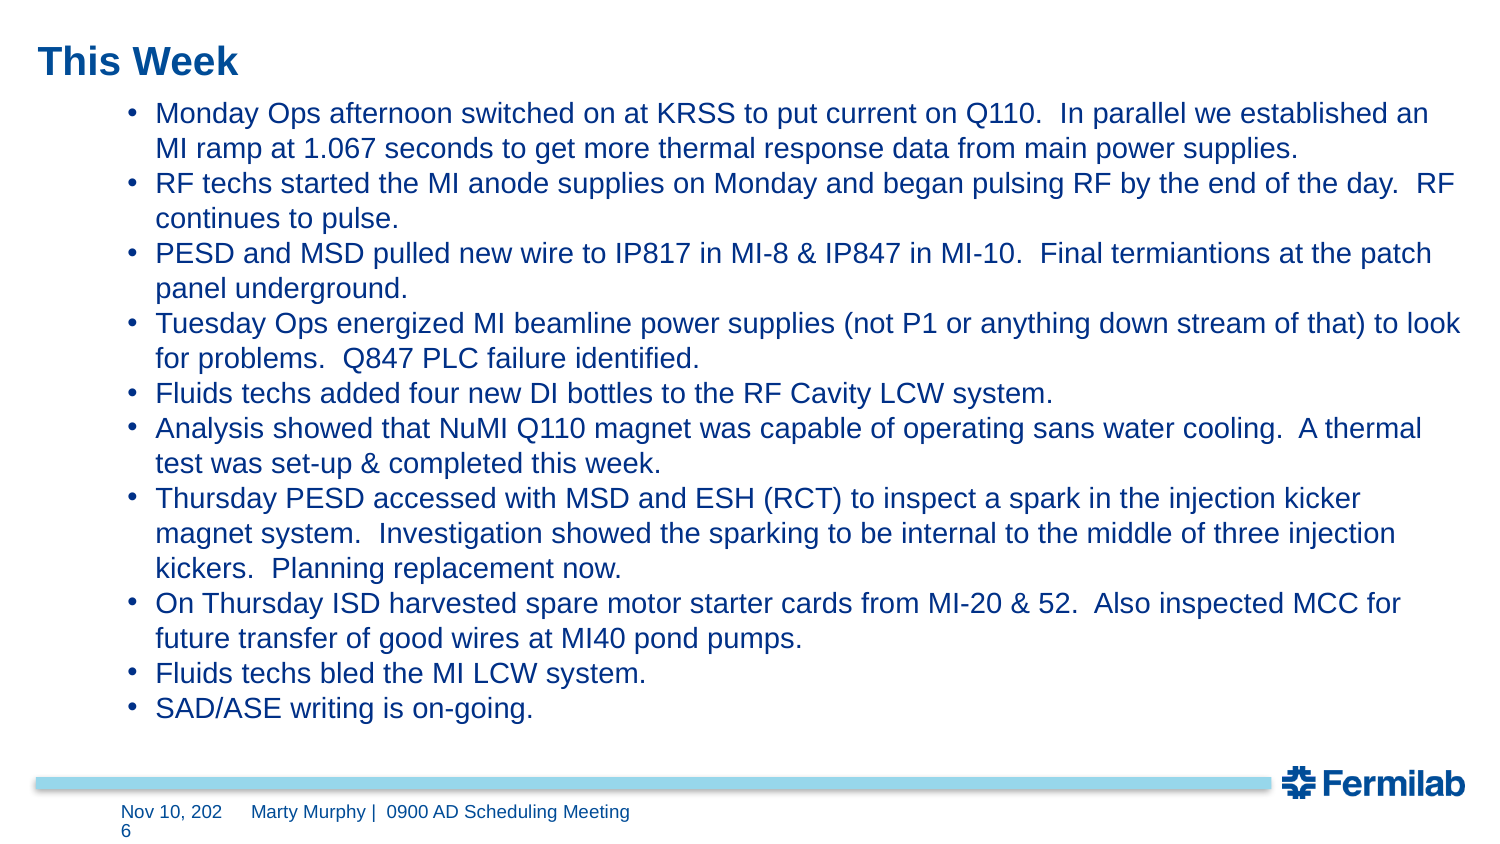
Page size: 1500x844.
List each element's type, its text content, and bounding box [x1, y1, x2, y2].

text_box Monday Ops afternoon switched on at KRSS to put current on Q110. In parallel we established an MI ramp at 1.067 seconds to get more thermal response data from main power supplies. RF techs started the MI anode supplies on Monday and began pulsing RF by the end of the day. RF continues to pulse. PESD and MSD pulled new wire to IP817 in MI-8 & IP847 in MI-10. Final termiantions at the patch panel underground. Tuesday Ops energized MI beamline power supplies (not P1 or anything down stream of that) to look for problems. Q847 PLC failure identified. Fluids techs added four new DI bottles to the RF Cavity LCW system. Analysis showed that NuMI Q110 magnet was capable of operating sans water cooling. A thermal test was set-up & completed this week. Thursday PESD accessed with MSD and ESH (RCT) to inspect a spark in the injection kicker magnet system. Investigation showed the sparking to be internal to the middle of three injection kickers. Planning replacement now. On Thursday ISD harvested spare motor starter cards from MI-20 & 52. Also inspected MCC for future transfer of good wires at MI40 pond pumps. Fluids techs bled the MI LCW system. SAD/ASE writing is on-going. [37, 87, 1478, 844]
title This Week [37, 30, 1463, 84]
